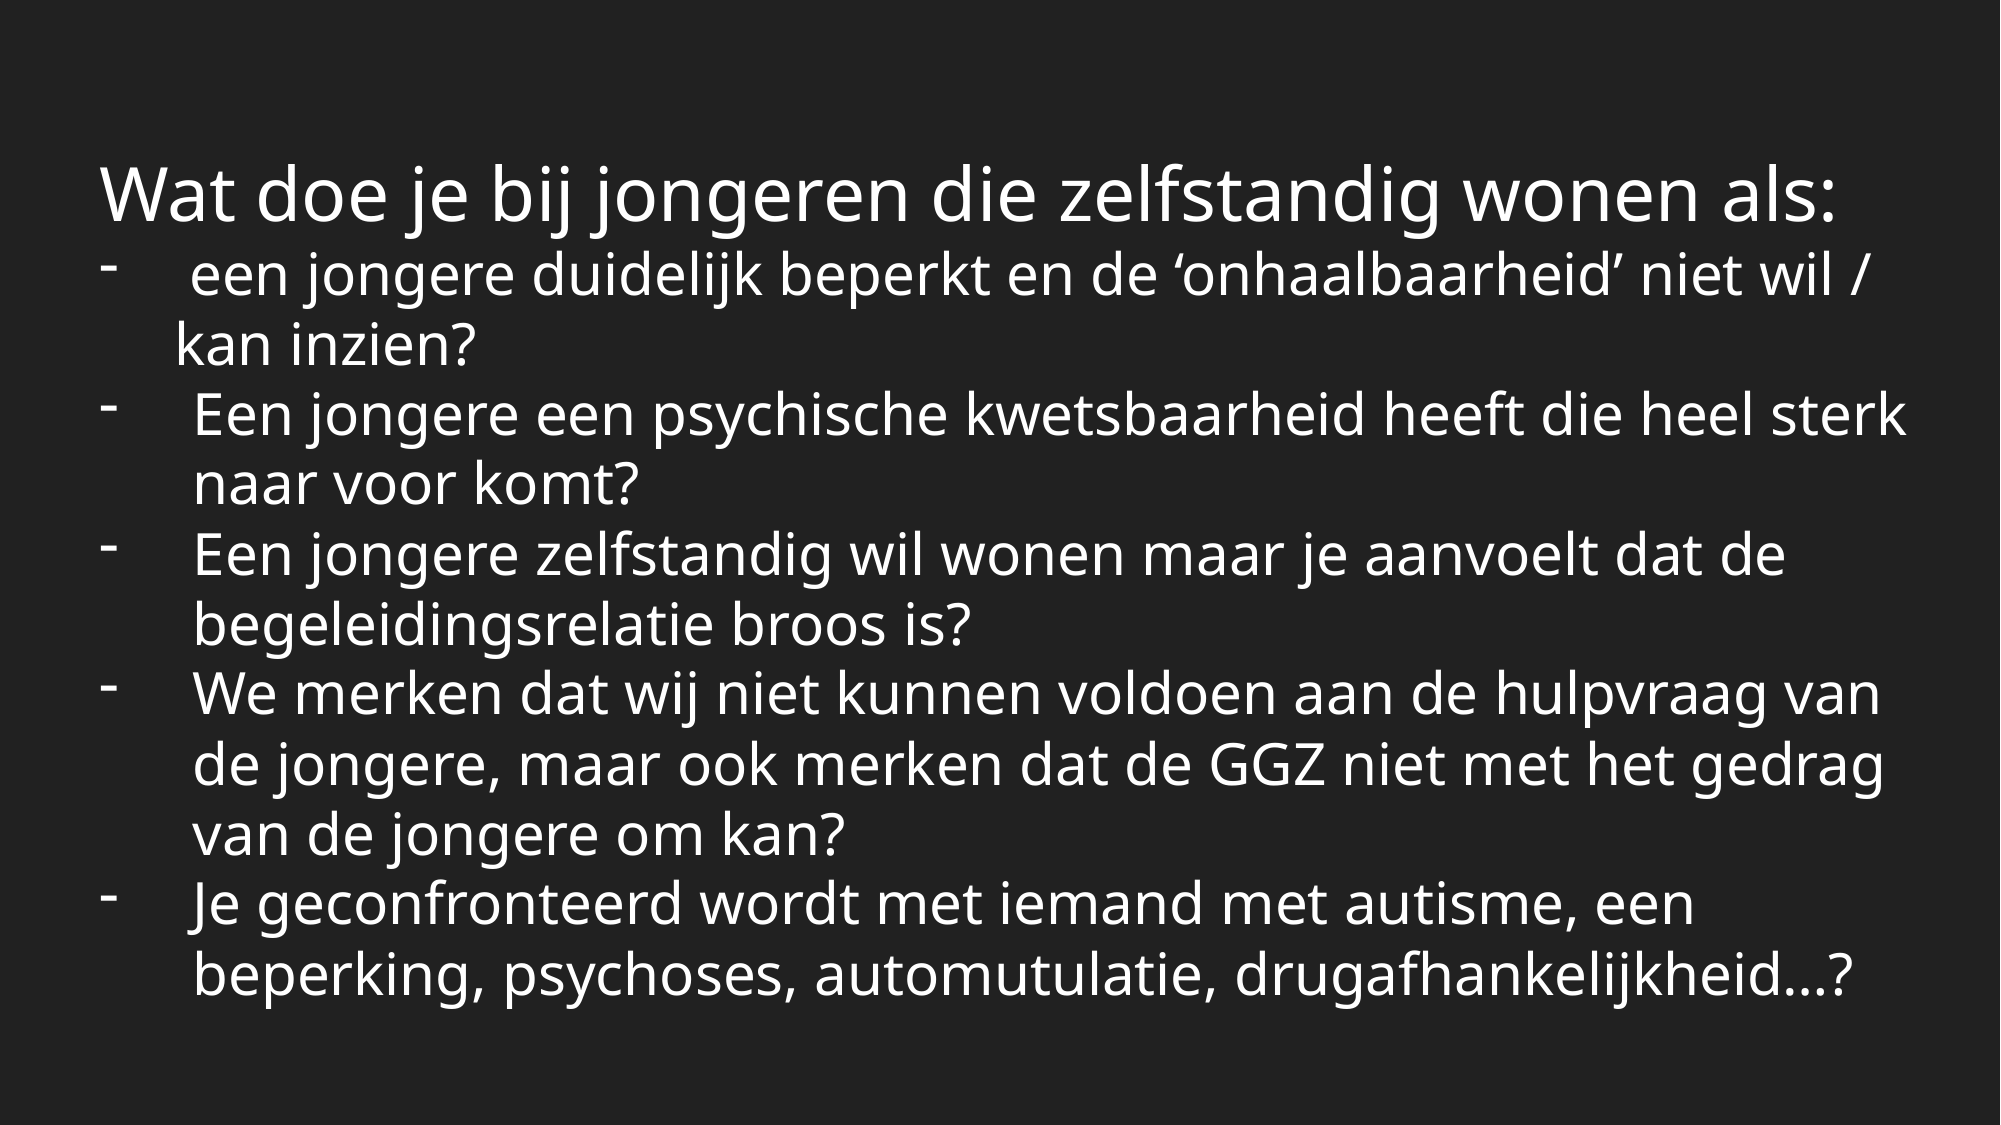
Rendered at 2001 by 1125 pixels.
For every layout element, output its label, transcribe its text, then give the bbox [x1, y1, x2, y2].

text_box Wat doe je bij jongeren die zelfstandig wonen als: een jongere duidelijk beperkt en de ‘onhaalbaarheid’ niet wil / kan inzien? Een jongere een psychische kwetsbaarheid heeft die heel sterk naar voor komt? Een jongere zelfstandig wil wonen maar je aanvoelt dat de begeleidingsrelatie broos is? We merken dat wij niet kunnen voldoen aan de hulpvraag van de jongere, maar ook merken dat de GGZ niet met het gedrag van de jongere om kan? Je geconfronteerd wordt met iemand met autisme, een beperking, psychoses, automutulatie, drugafhankelijkheid…? [84, 139, 1938, 1014]
